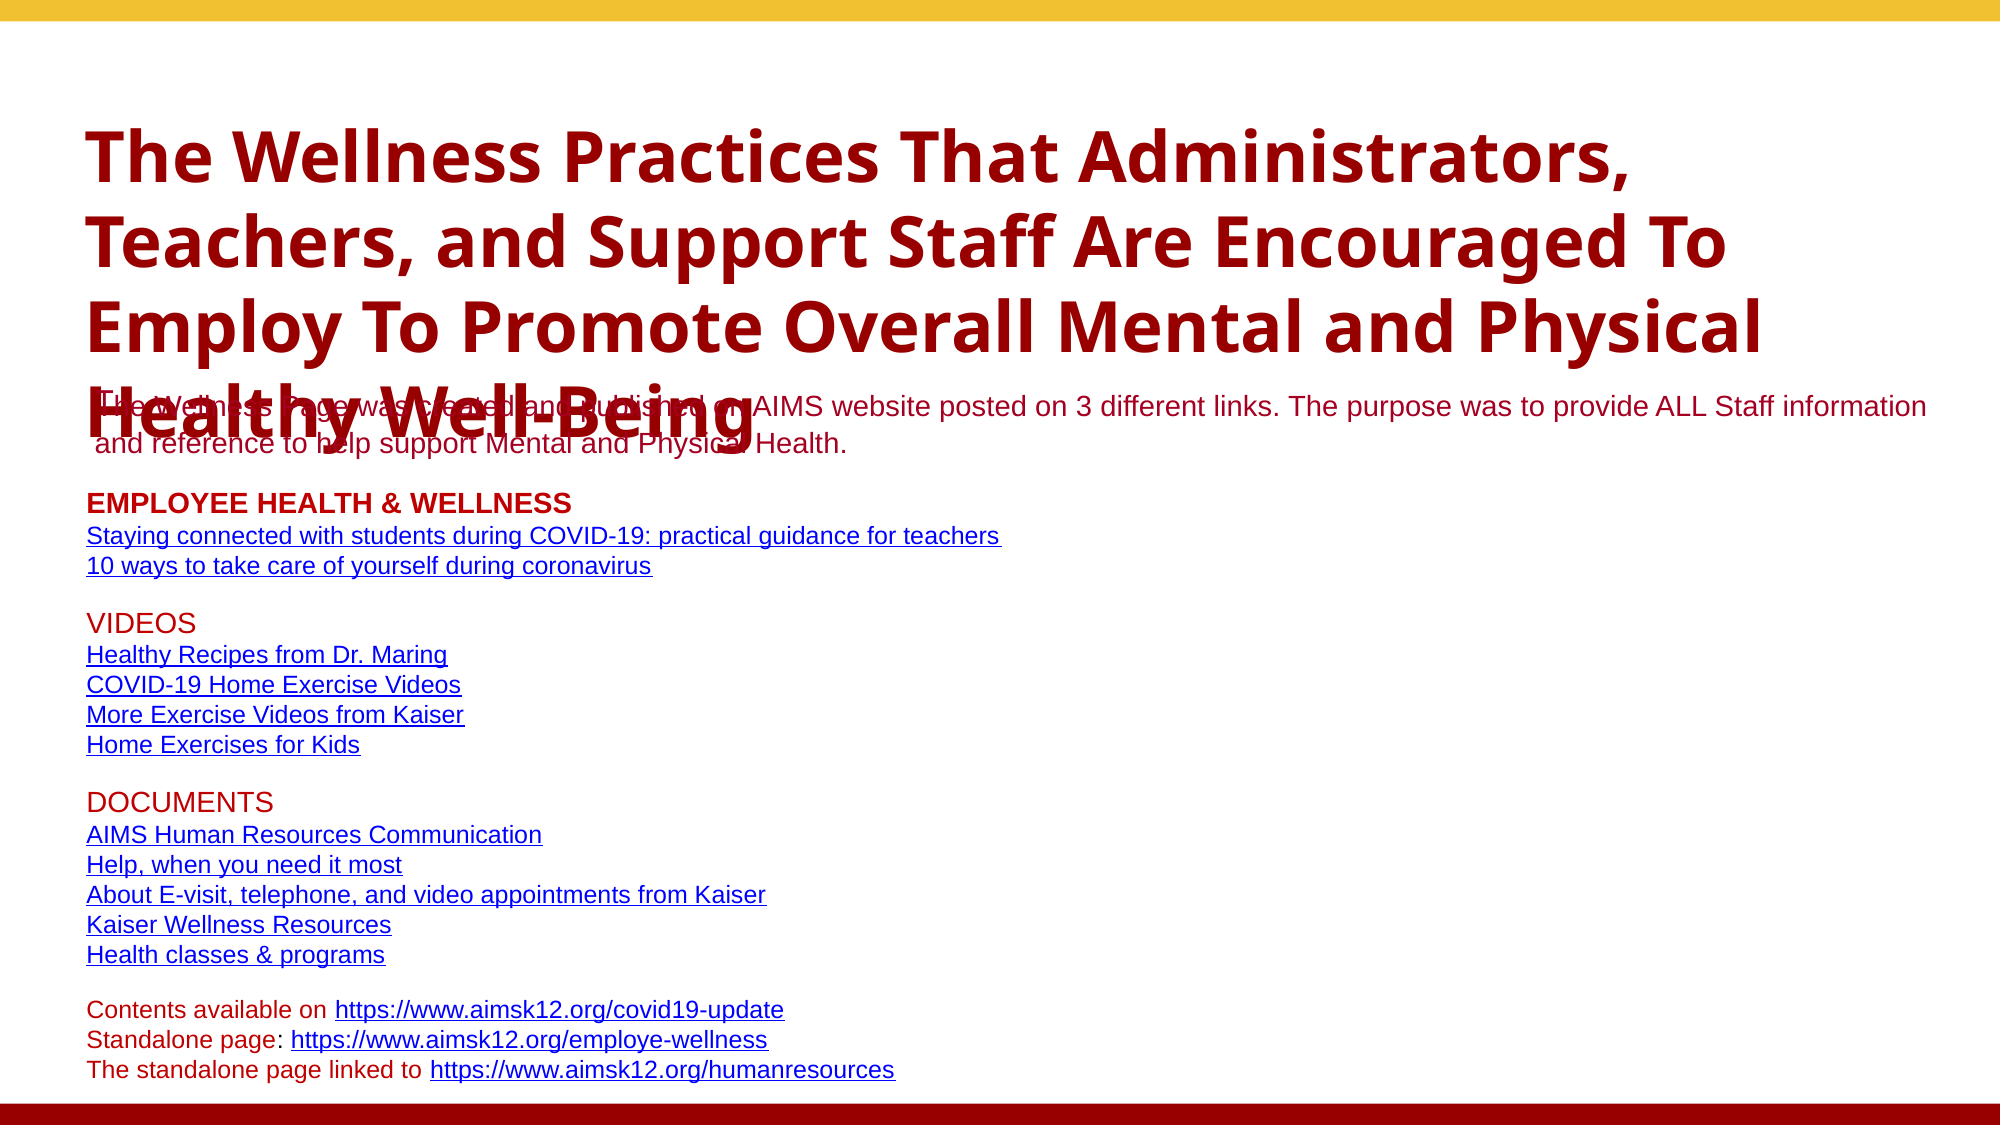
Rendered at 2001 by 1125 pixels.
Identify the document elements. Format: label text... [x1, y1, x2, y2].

text_box The Wellness Page was created and published on AIMS website posted on 3 different links. The purpose was to provide ALL Staff information and reference to help support Mental and Physical Health. EMPLOYEE HEALTH & WELLNESS Staying connected with students during COVID-19: practical guidance for teachers 10 ways to take care of yourself during coronavirus VIDEOS Healthy Recipes from Dr. Maring COVID-19 Home Exercise Videos More Exercise Videos from Kaiser Home Exercises for Kids DOCUMENTS AIMS Human Resources Communication Help, when you need it most About E-visit, telephone, and video appointments from Kaiser Kaiser Wellness Resources Health classes & programs Contents available on https://www.aimsk12.org/covid19-update Standalone page: https://www.aimsk12.org/employe-wellness The standalone page linked to https://www.aimsk12.org/humanresources [86, 370, 1938, 1097]
title The Wellness Practices That Administrators, Teachers, and Support Staff Are Encouraged To Employ To Promote Overall Mental and Physical Healthy Well-Being [84, 110, 1938, 321]
